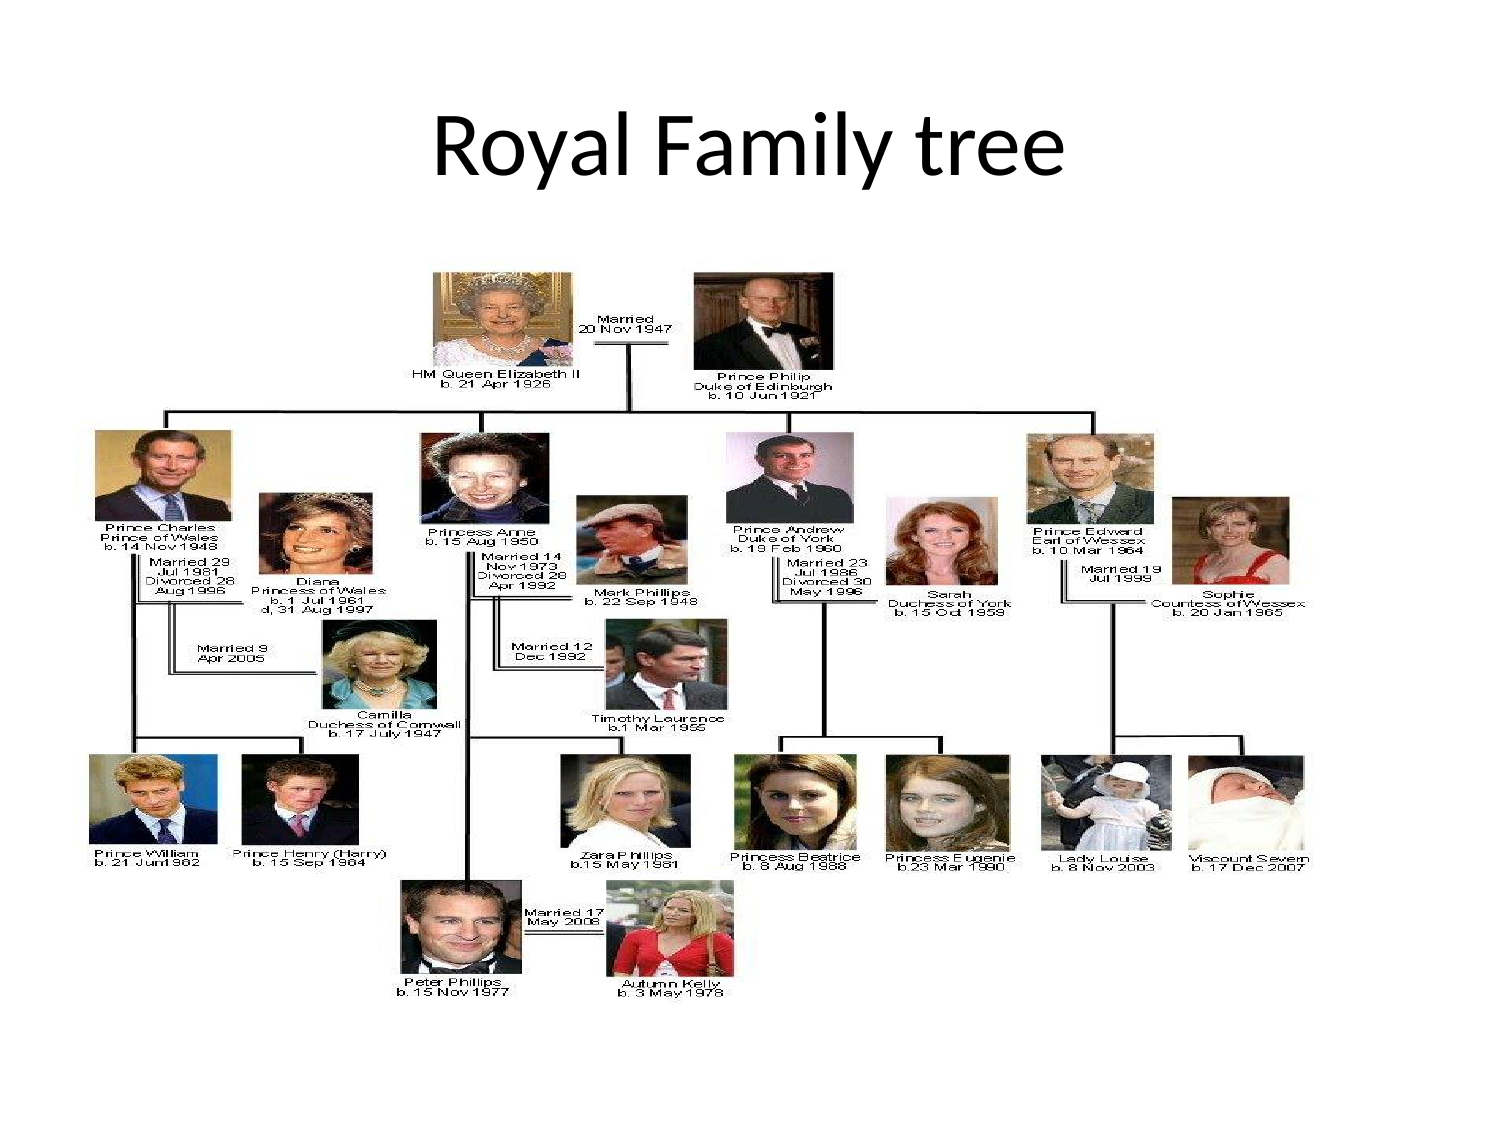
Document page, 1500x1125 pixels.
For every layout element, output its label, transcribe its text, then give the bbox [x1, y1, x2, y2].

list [74, 262, 1313, 1006]
title Royal Family tree [75, 45, 1425, 233]
